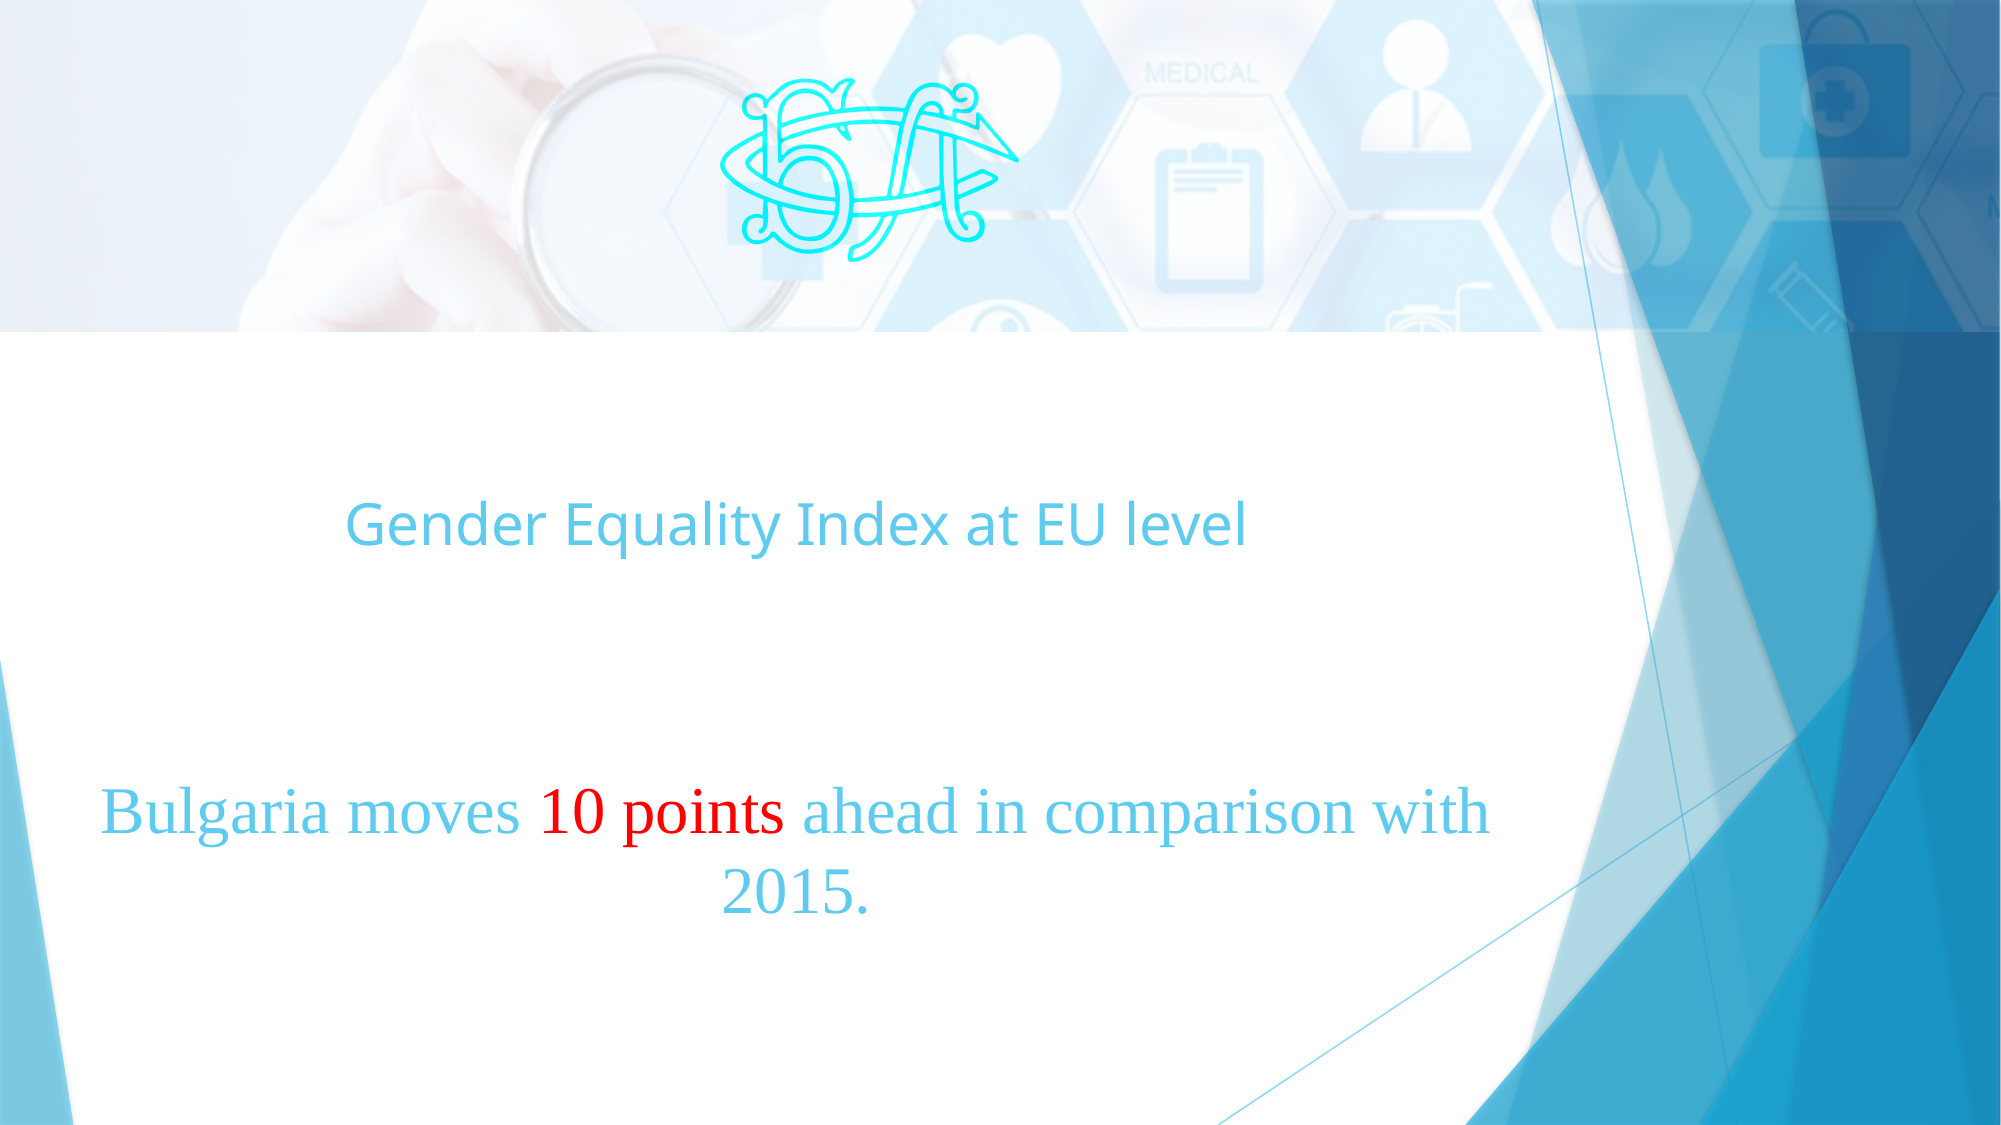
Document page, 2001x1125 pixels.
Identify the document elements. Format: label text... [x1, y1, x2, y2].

picture [0, 0, 2000, 333]
title Gender Equality Index at EU level Bulgaria moves 10 points ahead in comparison with 2015. [18, 382, 1575, 935]
